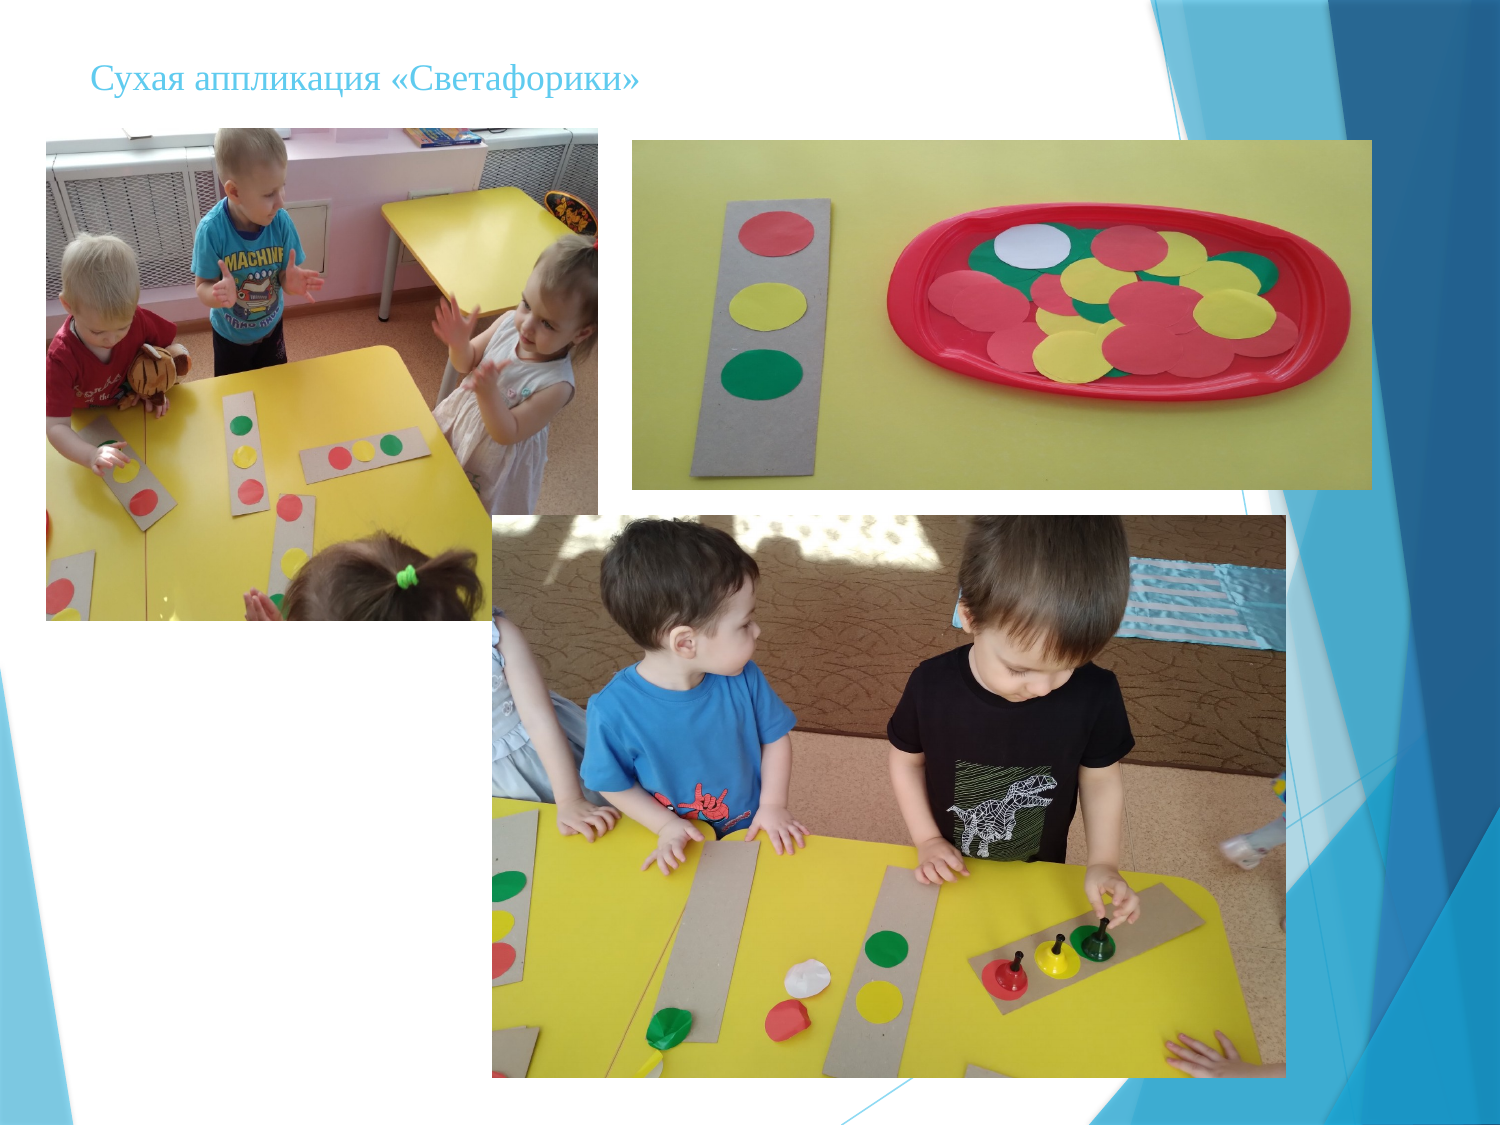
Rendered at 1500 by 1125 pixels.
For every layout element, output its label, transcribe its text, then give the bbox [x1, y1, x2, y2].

picture [46, 128, 1286, 1079]
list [632, 140, 1372, 490]
title Сухая аппликация «Светафорики» [75, 45, 1425, 141]
